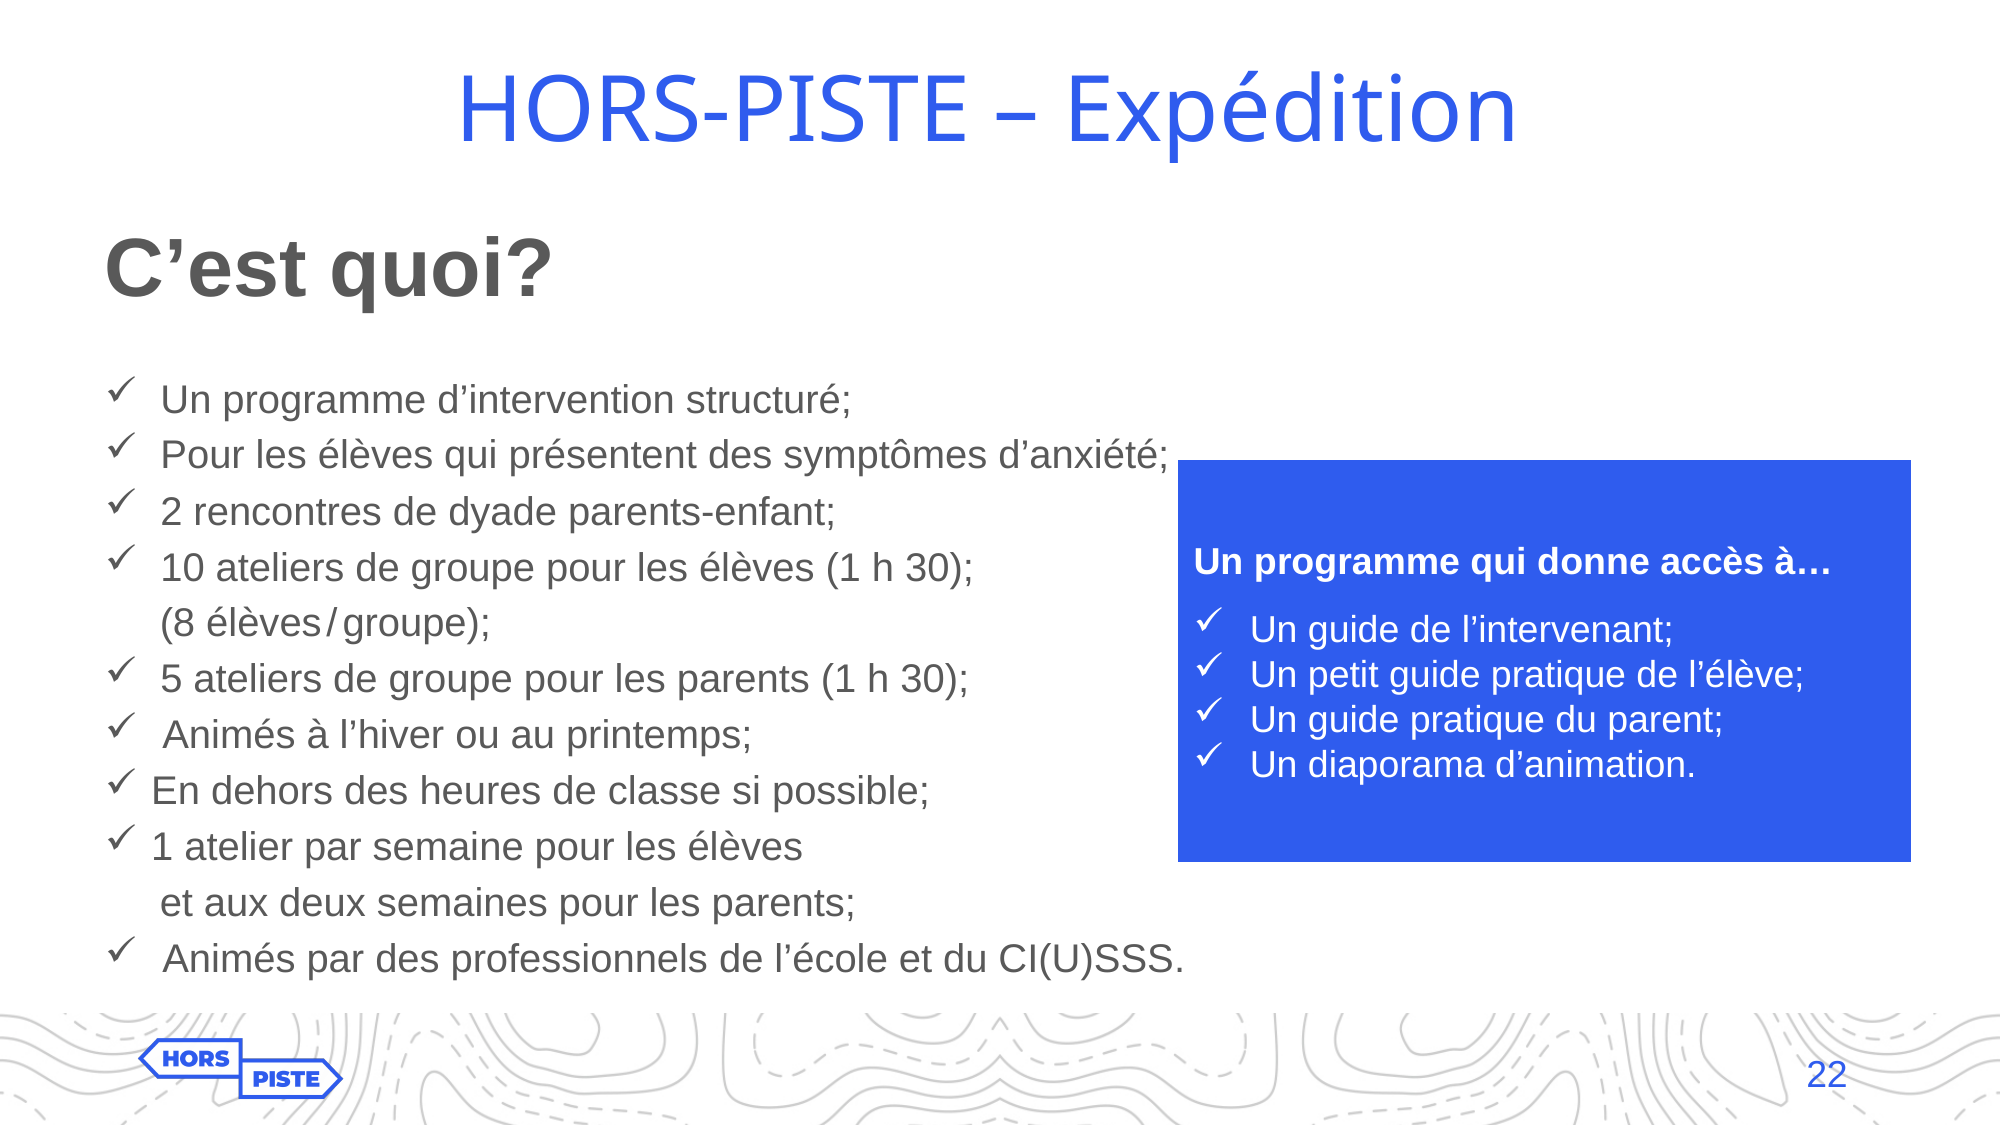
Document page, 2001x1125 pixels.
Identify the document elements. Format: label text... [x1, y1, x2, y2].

list C’est quoi? Un programme d’intervention structuré; Pour les élèves qui présentent des symptômes d’anxiété; 2 rencontres de dyade parents-enfant; 10 ateliers de groupe pour les élèves (1 h 30); (8 élèves / groupe); 5 ateliers de groupe pour les parents (1 h 30); Animés à l’hiver ou au printemps; En dehors des heures de classe si possible; 1 atelier par semaine pour les élèves et aux deux semaines pour les parents; Animés par des professionnels de l’école et du CI(U)SSS. [89, 217, 1747, 993]
slide_number 22 [1412, 1042, 1863, 1103]
picture [0, 1012, 2000, 1125]
text_box Un programme qui donne accès à… Un guide de l’intervenant; Un petit guide pratique de l’élève; Un guide pratique du parent; Un diaporama d’animation. [1178, 460, 1911, 862]
title HORS-PISTE – Expédition [137, 52, 1863, 271]
